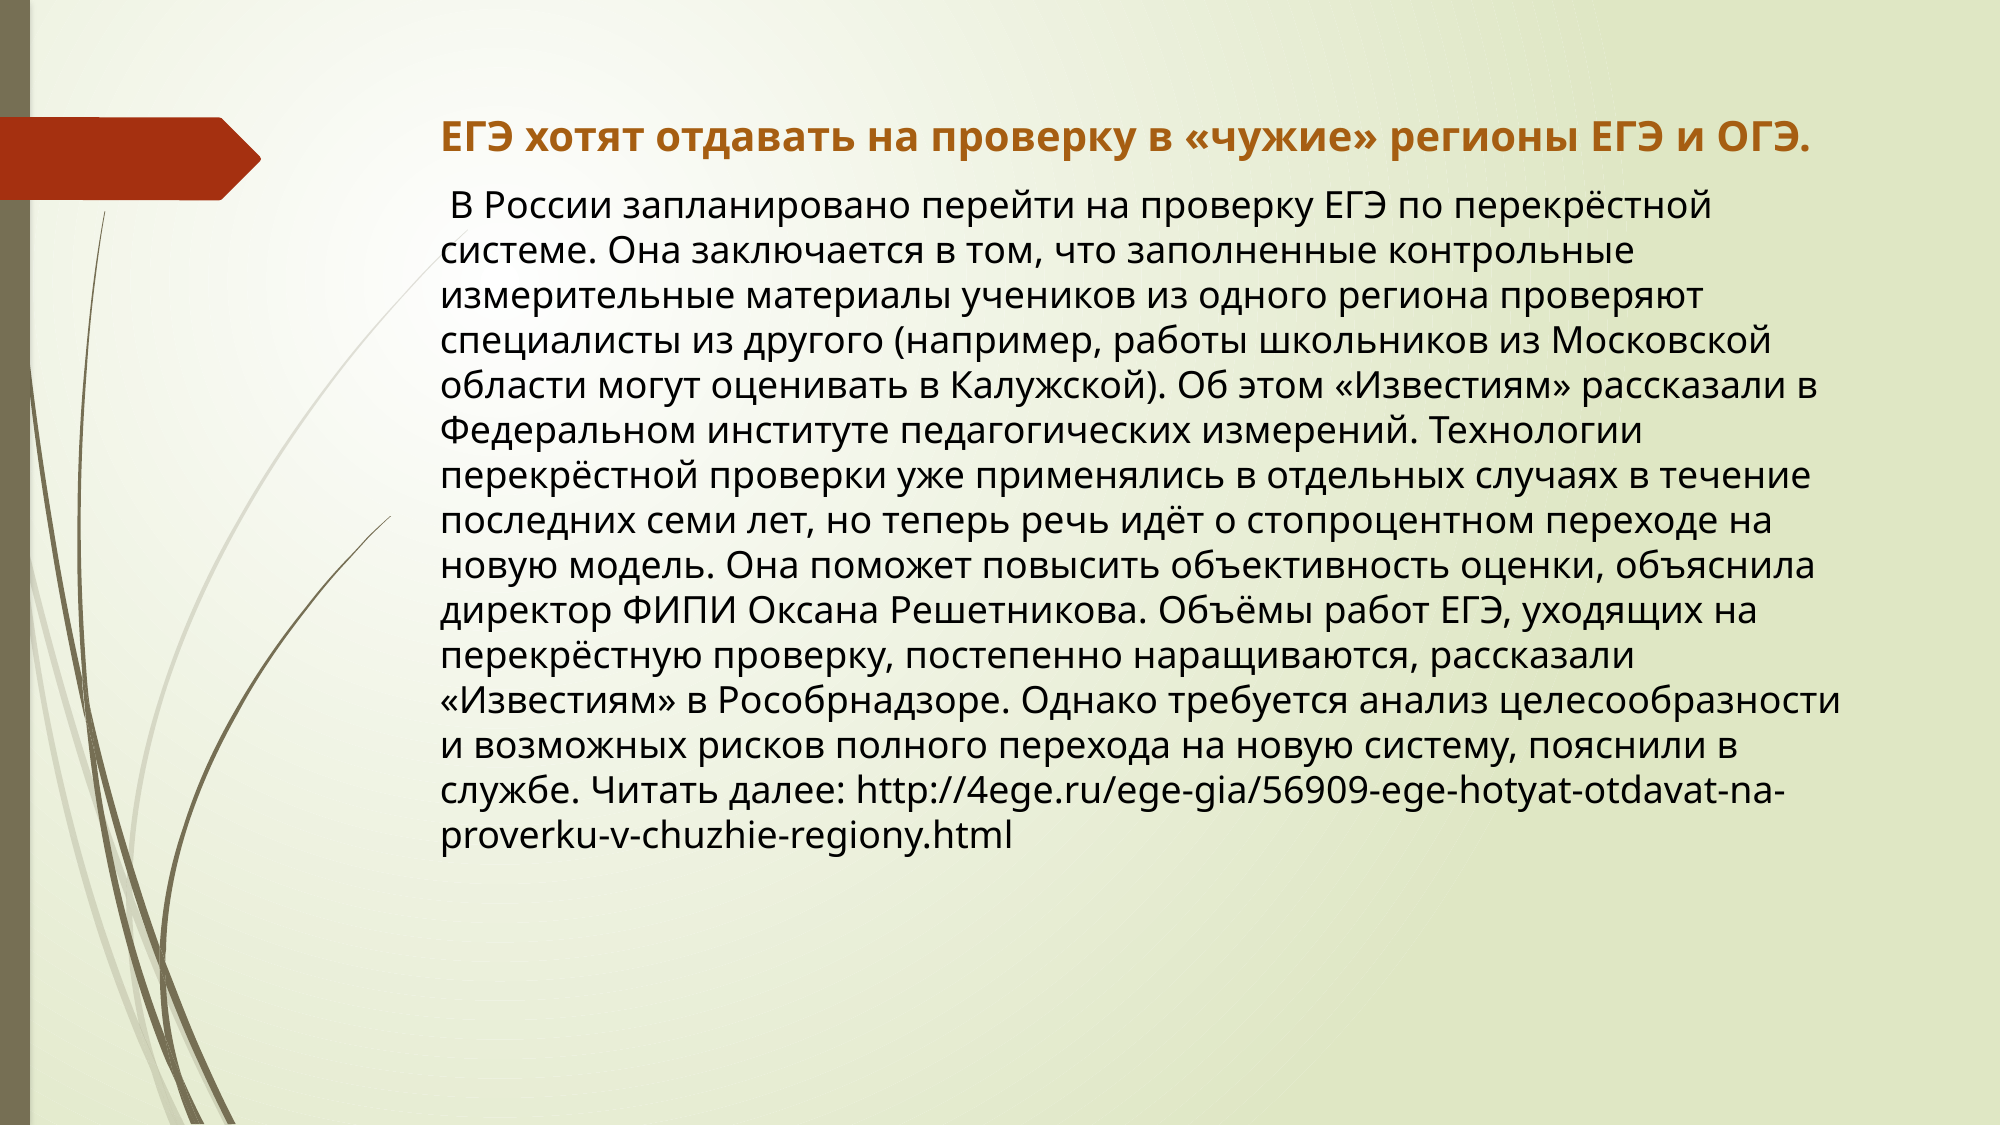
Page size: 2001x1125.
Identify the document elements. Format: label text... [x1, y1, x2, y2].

list ЕГЭ хотят отдавать на проверку в «чужие» регионы ЕГЭ и ОГЭ. В России запланировано перейти на проверку ЕГЭ по перекрёстной системе. Она заключается в том, что заполненные контрольные измерительные материалы учеников из одного региона проверяют специалисты из другого (например, работы школьников из Московской области могут оценивать в Калужской). Об этом «Известиям» рассказали в Федеральном институте педагогических измерений. Технологии перекрёстной проверки уже применялись в отдельных случаях в течение последних семи лет, но теперь речь идёт о стопроцентном переходе на новую модель. Она поможет повысить объективность оценки, объяснила директор ФИПИ Оксана Решетникова. Объёмы работ ЕГЭ, уходящих на перекрёстную проверку, постепенно наращиваются, рассказали «Известиям» в Рособрнадзоре. Однако требуется анализ целесообразности и возможных рисков полного перехода на новую систему, пояснили в службе. Читать далее: http://4ege.ru/ege-gia/56909-ege-hotyat-otdavat-na-proverku-v-chuzhie-regiony.html [424, 102, 1888, 970]
